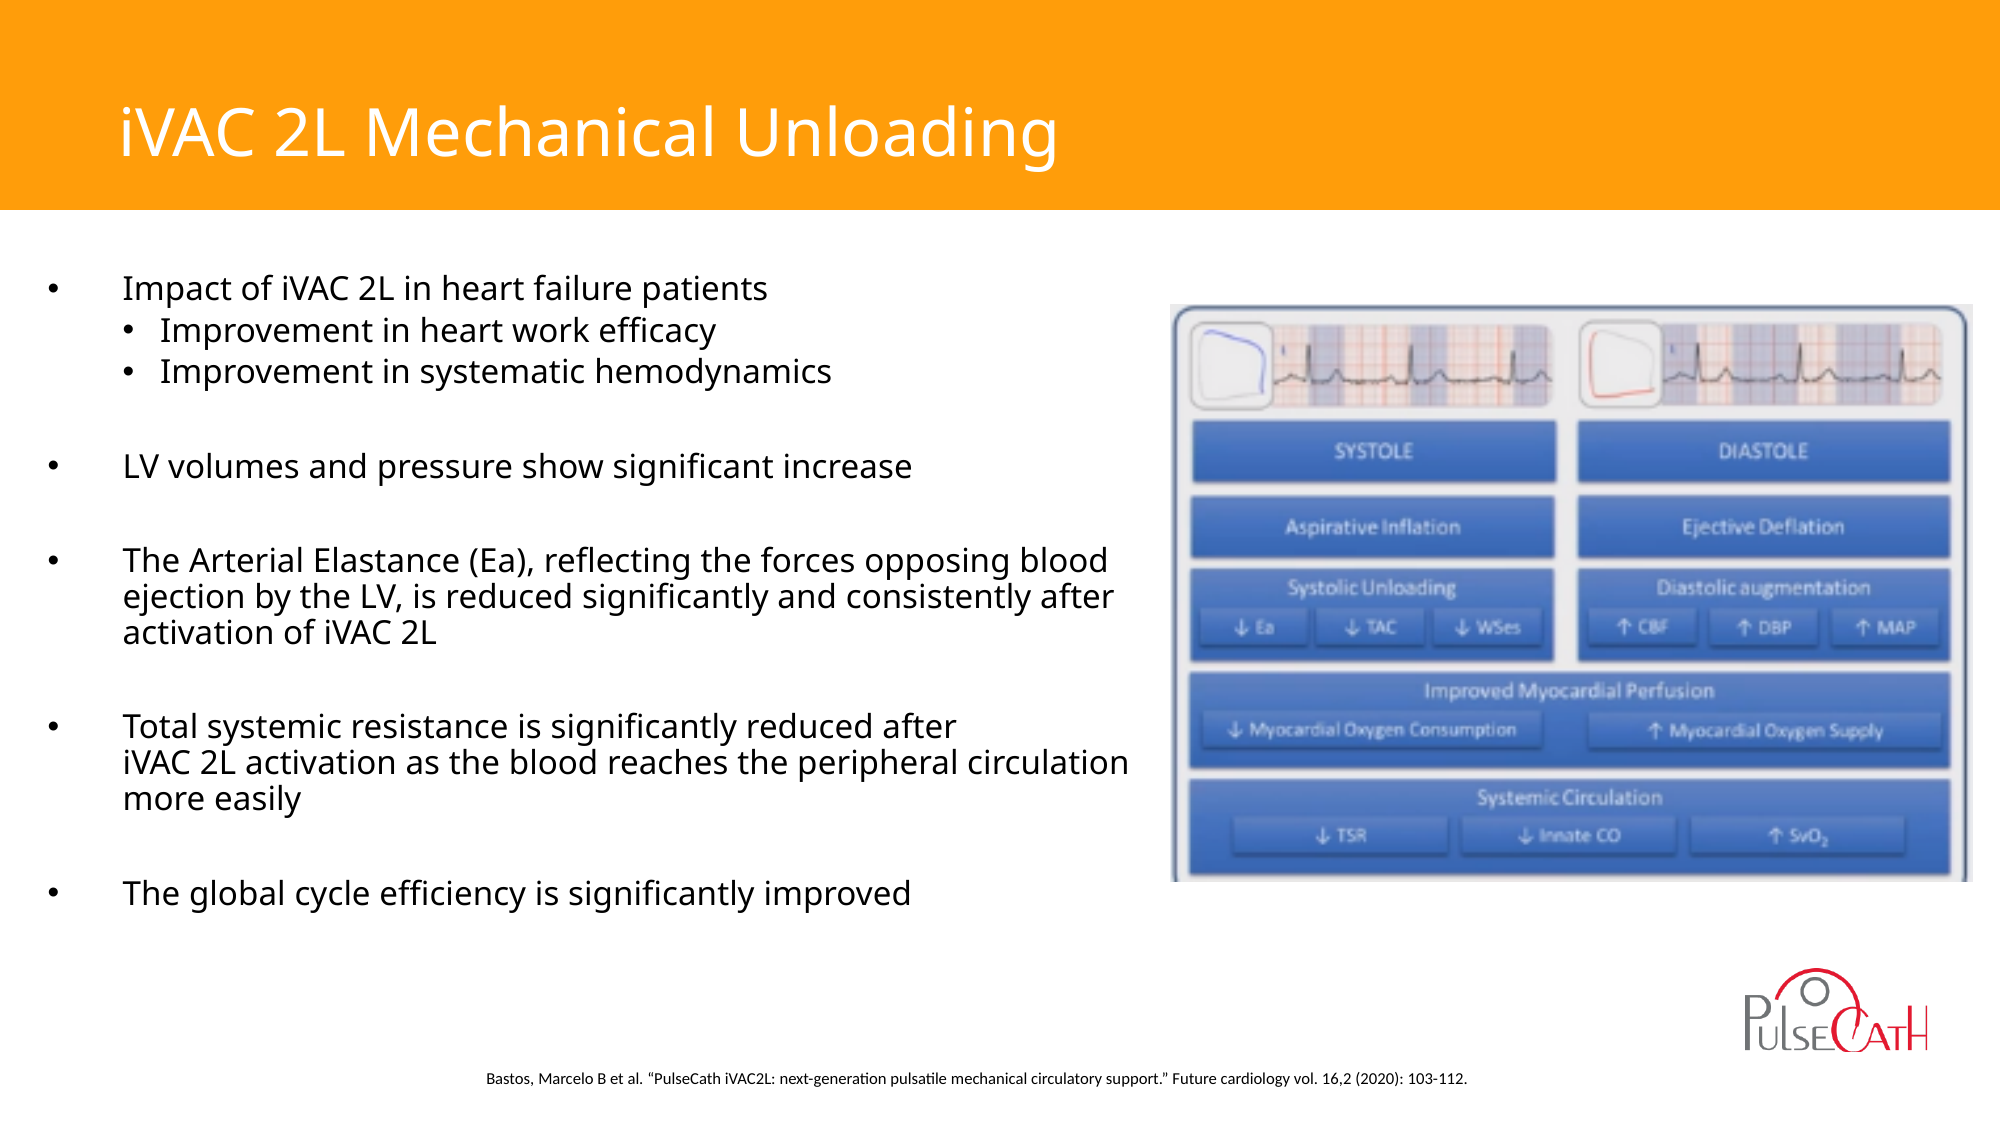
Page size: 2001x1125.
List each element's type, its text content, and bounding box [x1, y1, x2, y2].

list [1169, 304, 1973, 882]
text_box Bastos, Marcelo B et al. “PulseCath iVAC2L: next-generation pulsatile mechanical circulatory support.” Future cardiology vol. 16,2 (2020): 103-112. [471, 1060, 1529, 1096]
list Impact of iVAC 2L in heart failure patients Improvement in heart work efficacy Improvement in systematic hemodynamics LV volumes and pressure show significant increase The Arterial Elastance (Ea), reflecting the forces opposing blood ejection by the LV, is reduced significantly and consistently after activation of iVAC 2L Total systemic resistance is significantly reduced after iVAC 2L activation as the blood reaches the peripheral circulation more easily The global cycle efficiency is significantly improved [47, 271, 1162, 921]
title iVAC 2L Mechanical Unloading [0, 0, 2000, 210]
